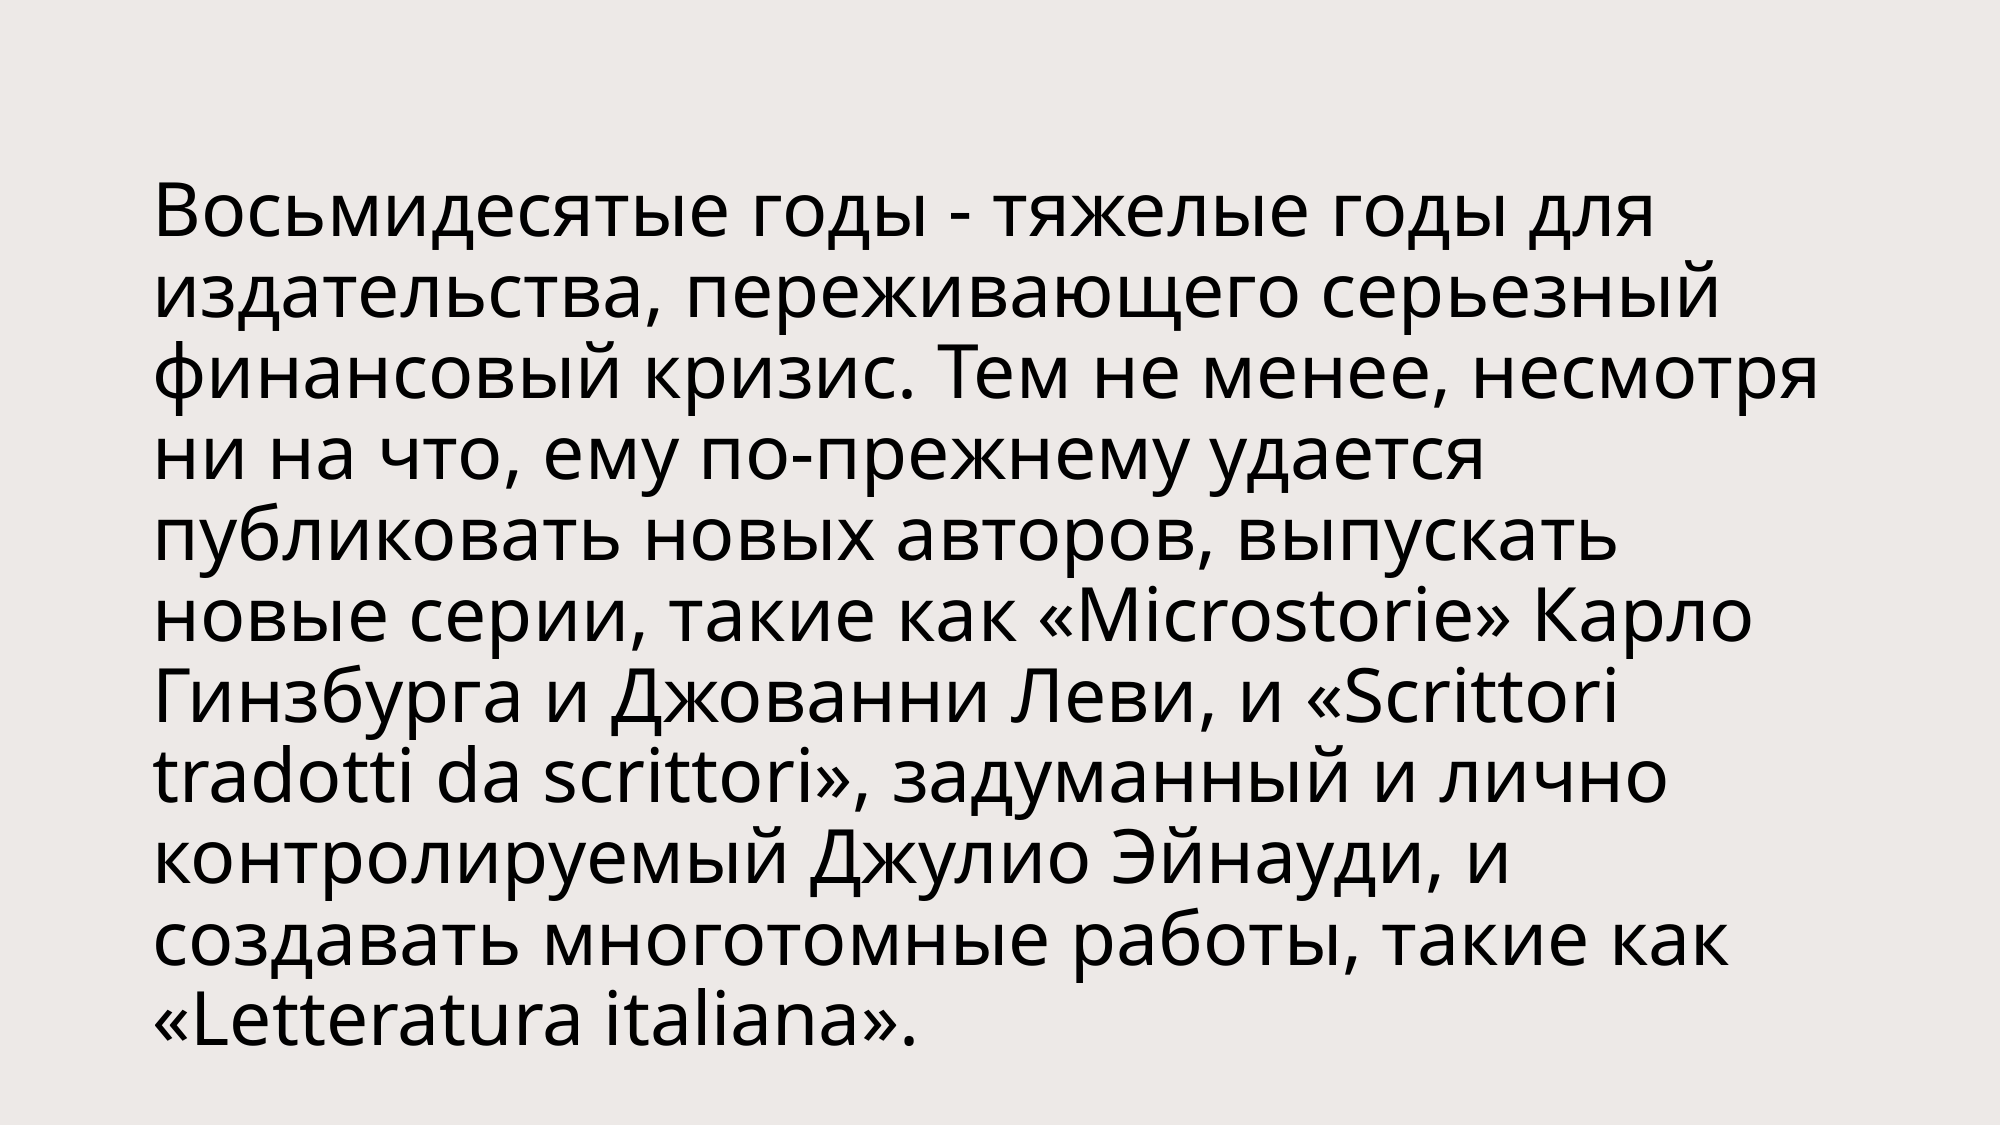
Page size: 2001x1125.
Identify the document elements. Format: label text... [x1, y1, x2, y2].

title Восьмидесятые годы - тяжелые годы для издательства, переживающего серьезный финансовый кризис. Тем не менее, несмотря ни на что, ему по-прежнему удается публиковать новых авторов, выпускать новые серии, такие как «Microstorie» Карло Гинзбурга и Джованни Леви, и «Scrittori tradotti da scrittori», задуманный и лично контролируемый Джулио Эйнауди, и создавать многотомные работы, такие как «Letteratura italiana». [137, 163, 1863, 1125]
